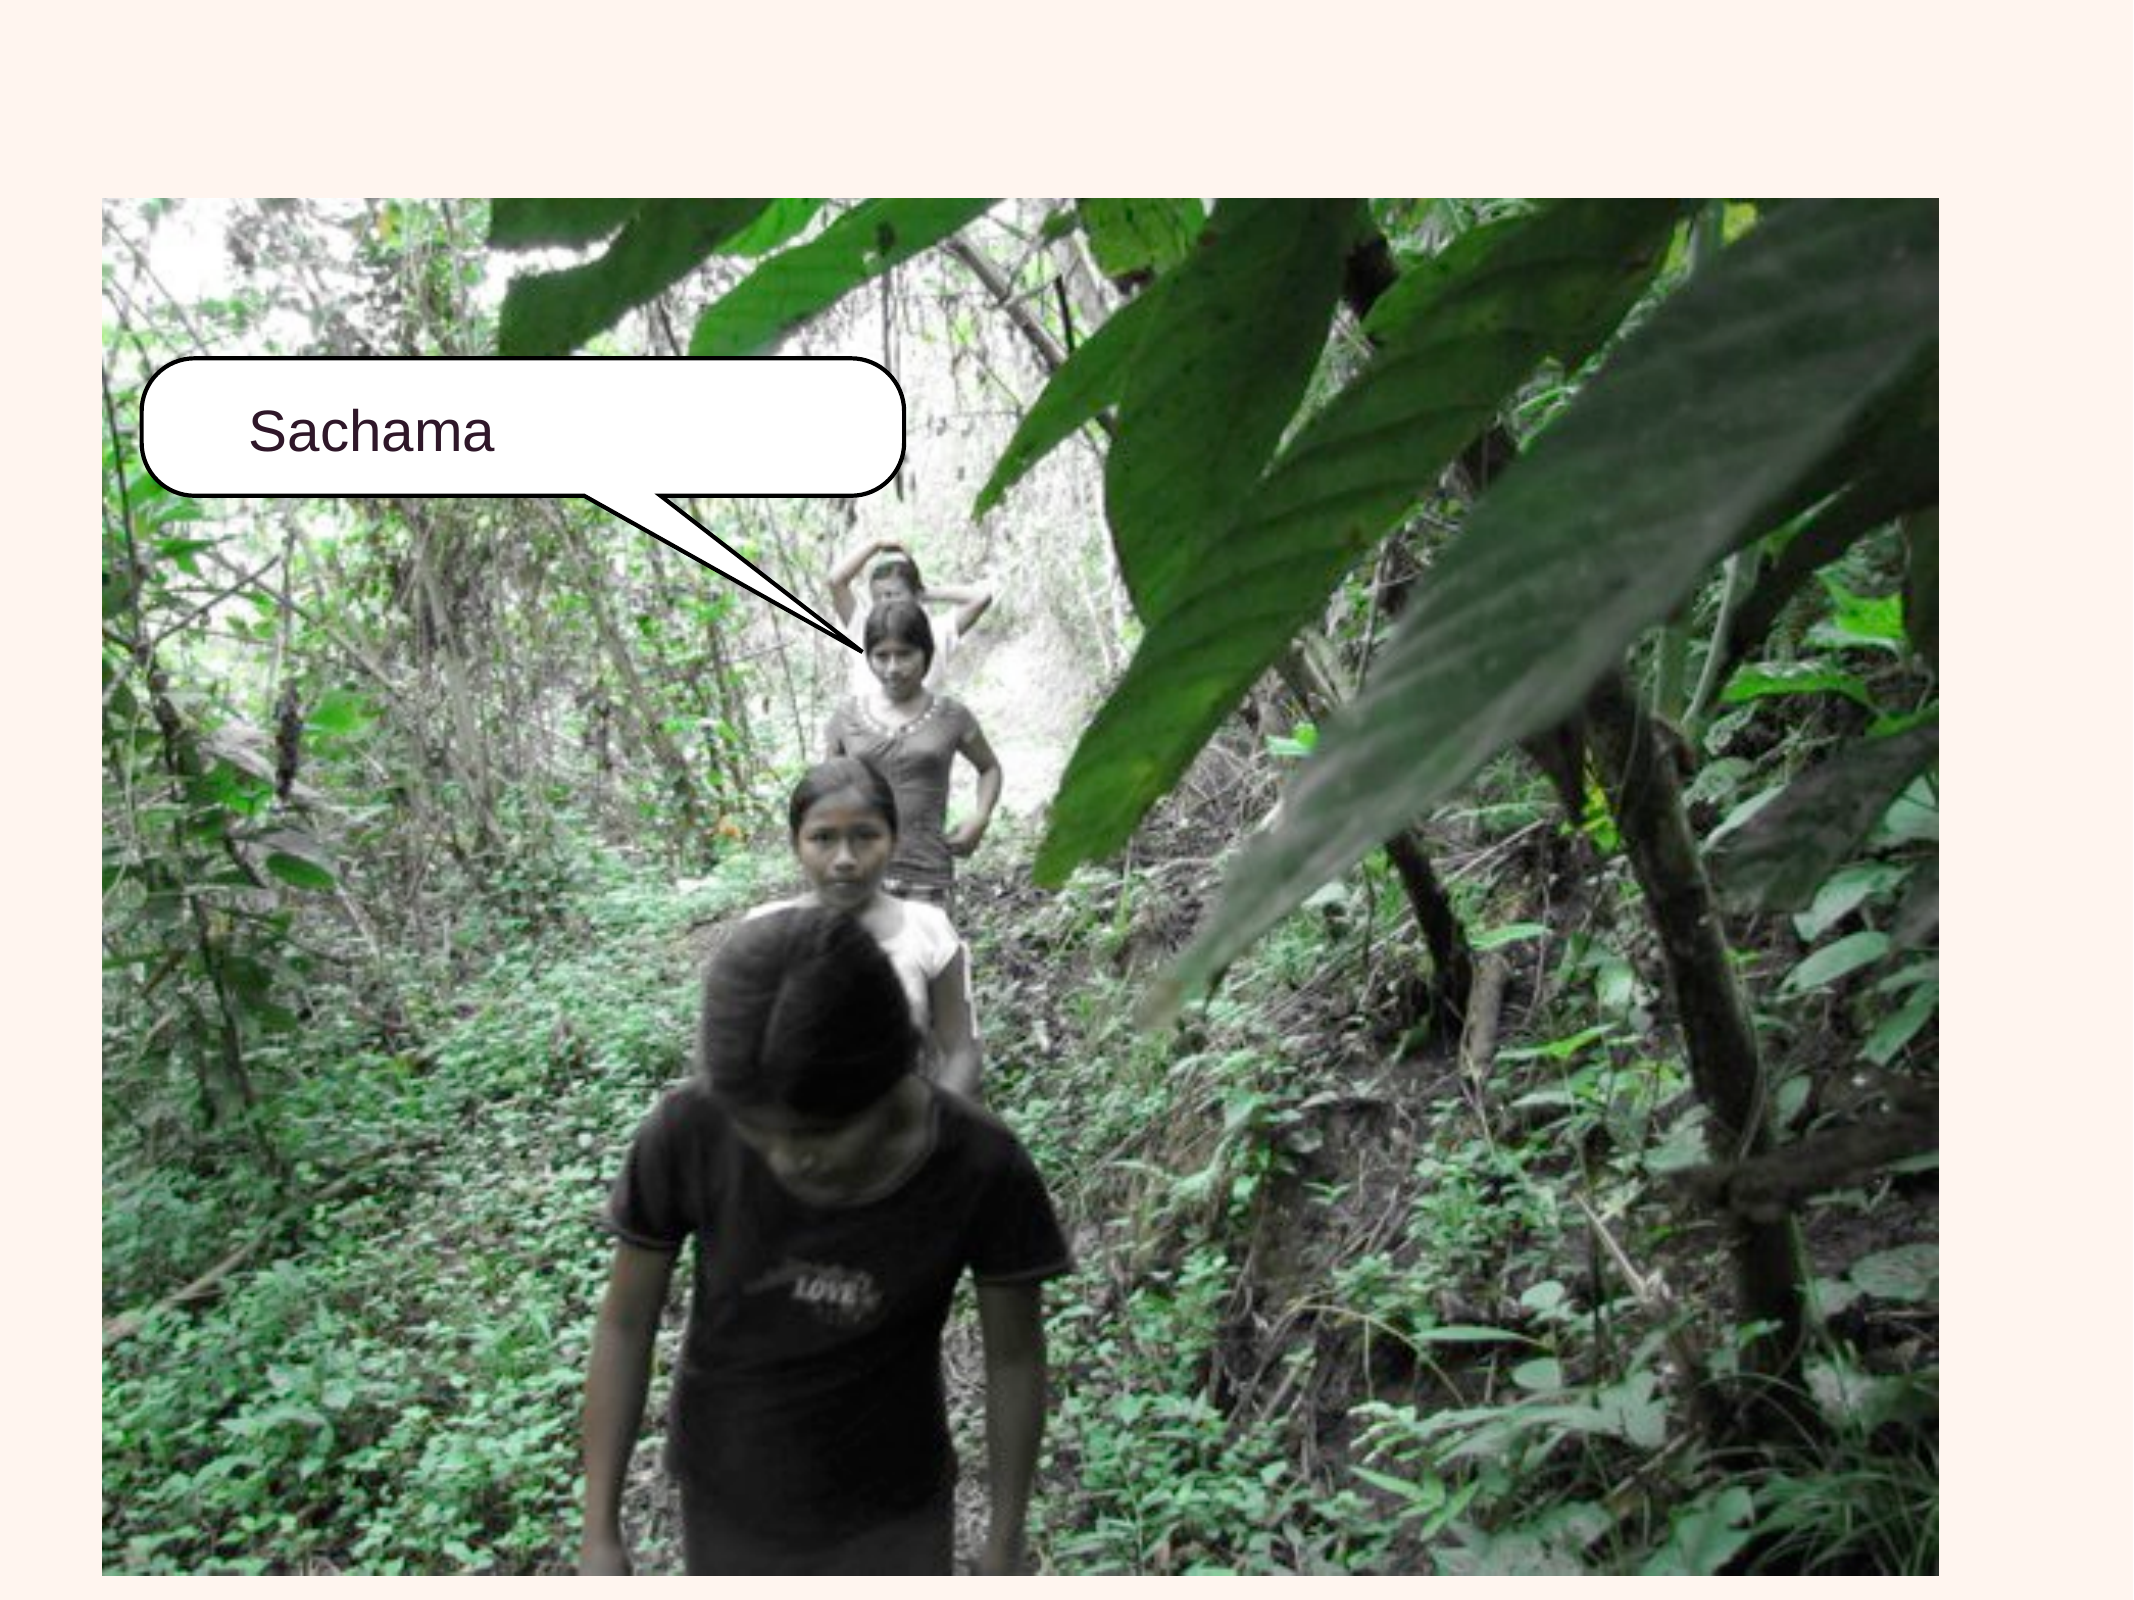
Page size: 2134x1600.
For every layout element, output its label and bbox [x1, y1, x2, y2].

picture [101, 198, 1939, 1577]
